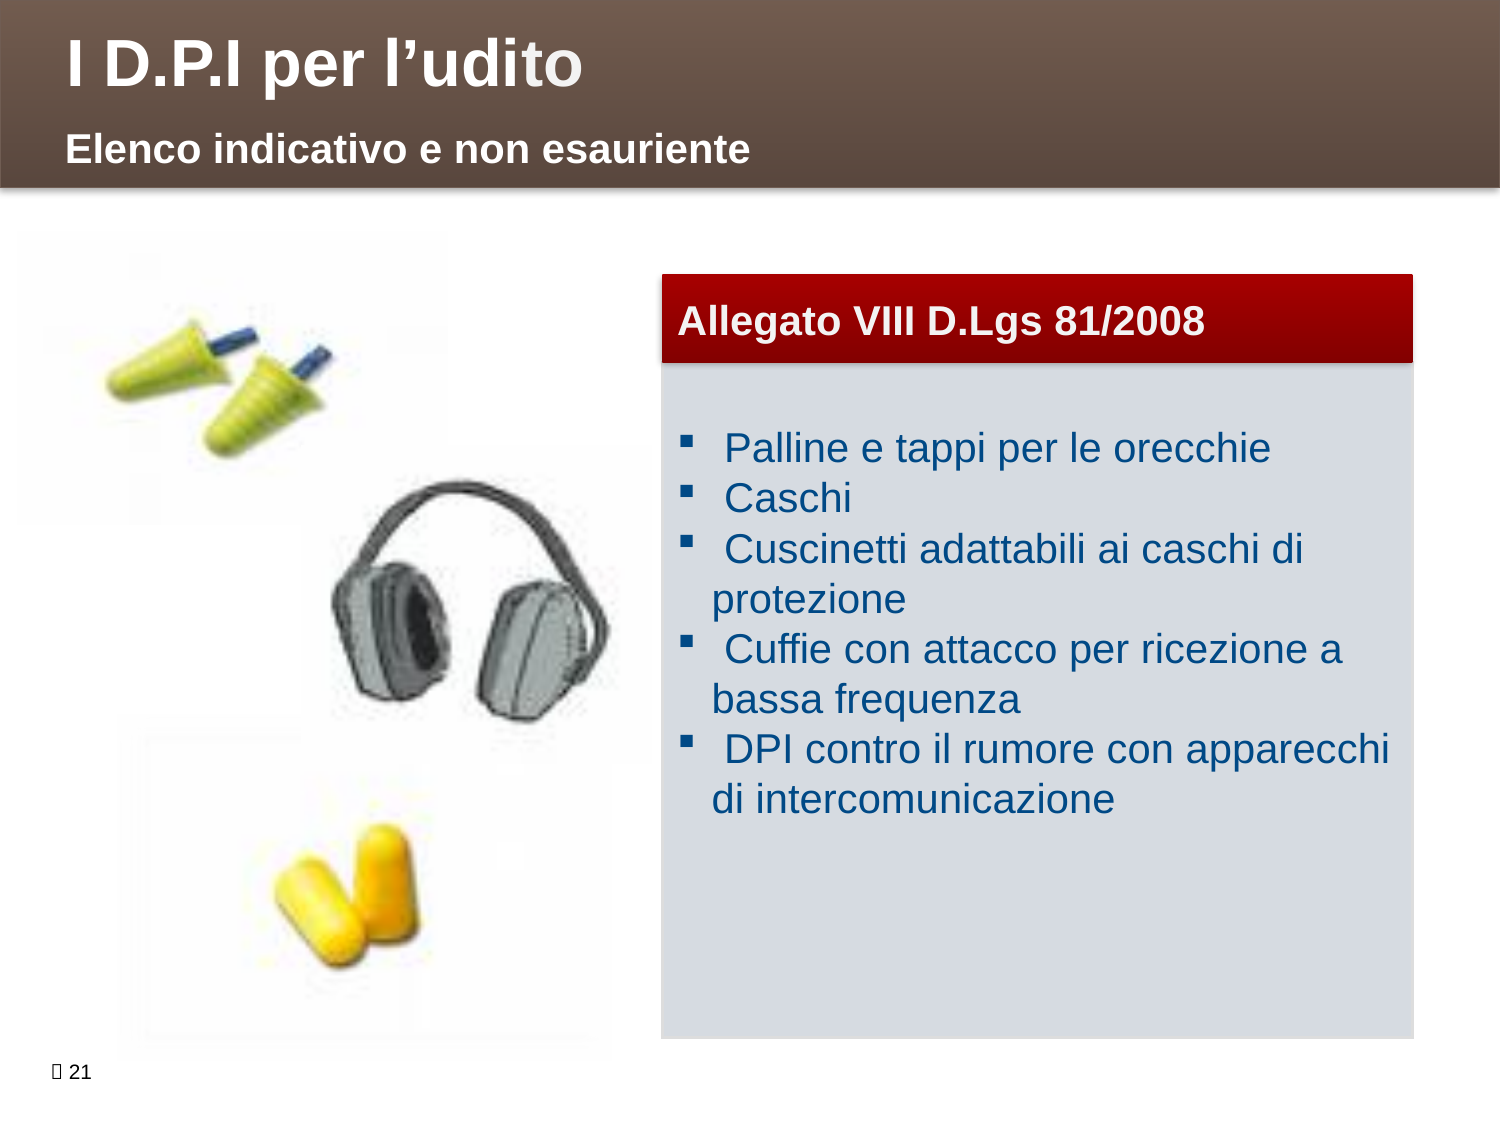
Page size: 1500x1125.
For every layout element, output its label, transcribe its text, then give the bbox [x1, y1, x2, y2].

text_box Elenco indicativo e non esauriente [50, 112, 825, 181]
text_box Allegato VIII D.Lgs 81/2008 [662, 274, 1413, 363]
title I D.P.I per l’udito [54, 17, 1453, 104]
picture [17, 231, 652, 1061]
text_box Palline e tappi per le orecchie Caschi Cuscinetti adattabili ai caschi di protezione Cuffie con attacco per ricezione a bassa frequenza DPI contro il rumore con apparecchi di intercomunicazione [662, 369, 1413, 1038]
text_box  21 [35, 1051, 257, 1092]
